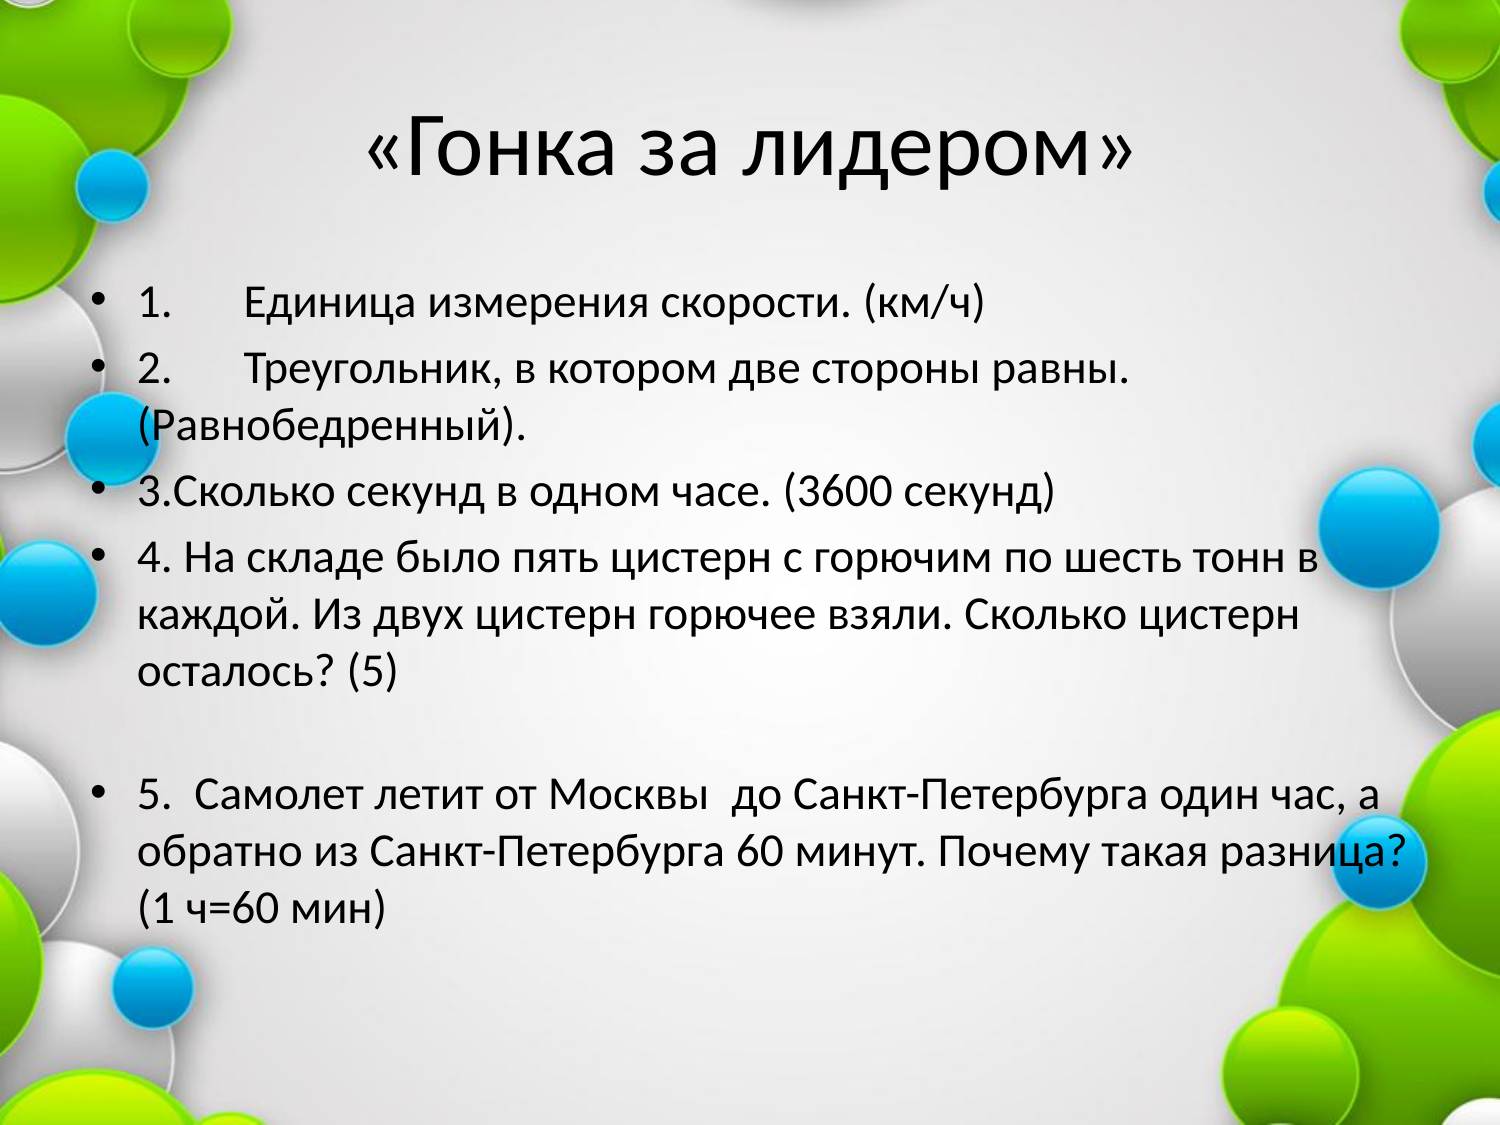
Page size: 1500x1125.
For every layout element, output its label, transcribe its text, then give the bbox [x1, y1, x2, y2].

title «Гонка за лидером» [75, 45, 1425, 233]
picture [0, 0, 1500, 1125]
list 1. Единица измерения скорости. (км/ч) 2. Треугольник, в котором две стороны равны. (Равнобедренный). 3.Сколько секунд в одном часе. (3600 секунд) 4. На складе было пять цистерн с горючим по шесть тонн в каждой. Из двух цистерн горючее взяли. Сколько цистерн осталось? (5) 5. Самолет летит от Москвы до Санкт-Петербурга один час, а обратно из Санкт-Петербурга 60 минут. Почему такая разница? (1 ч=60 мин) [75, 262, 1425, 1005]
